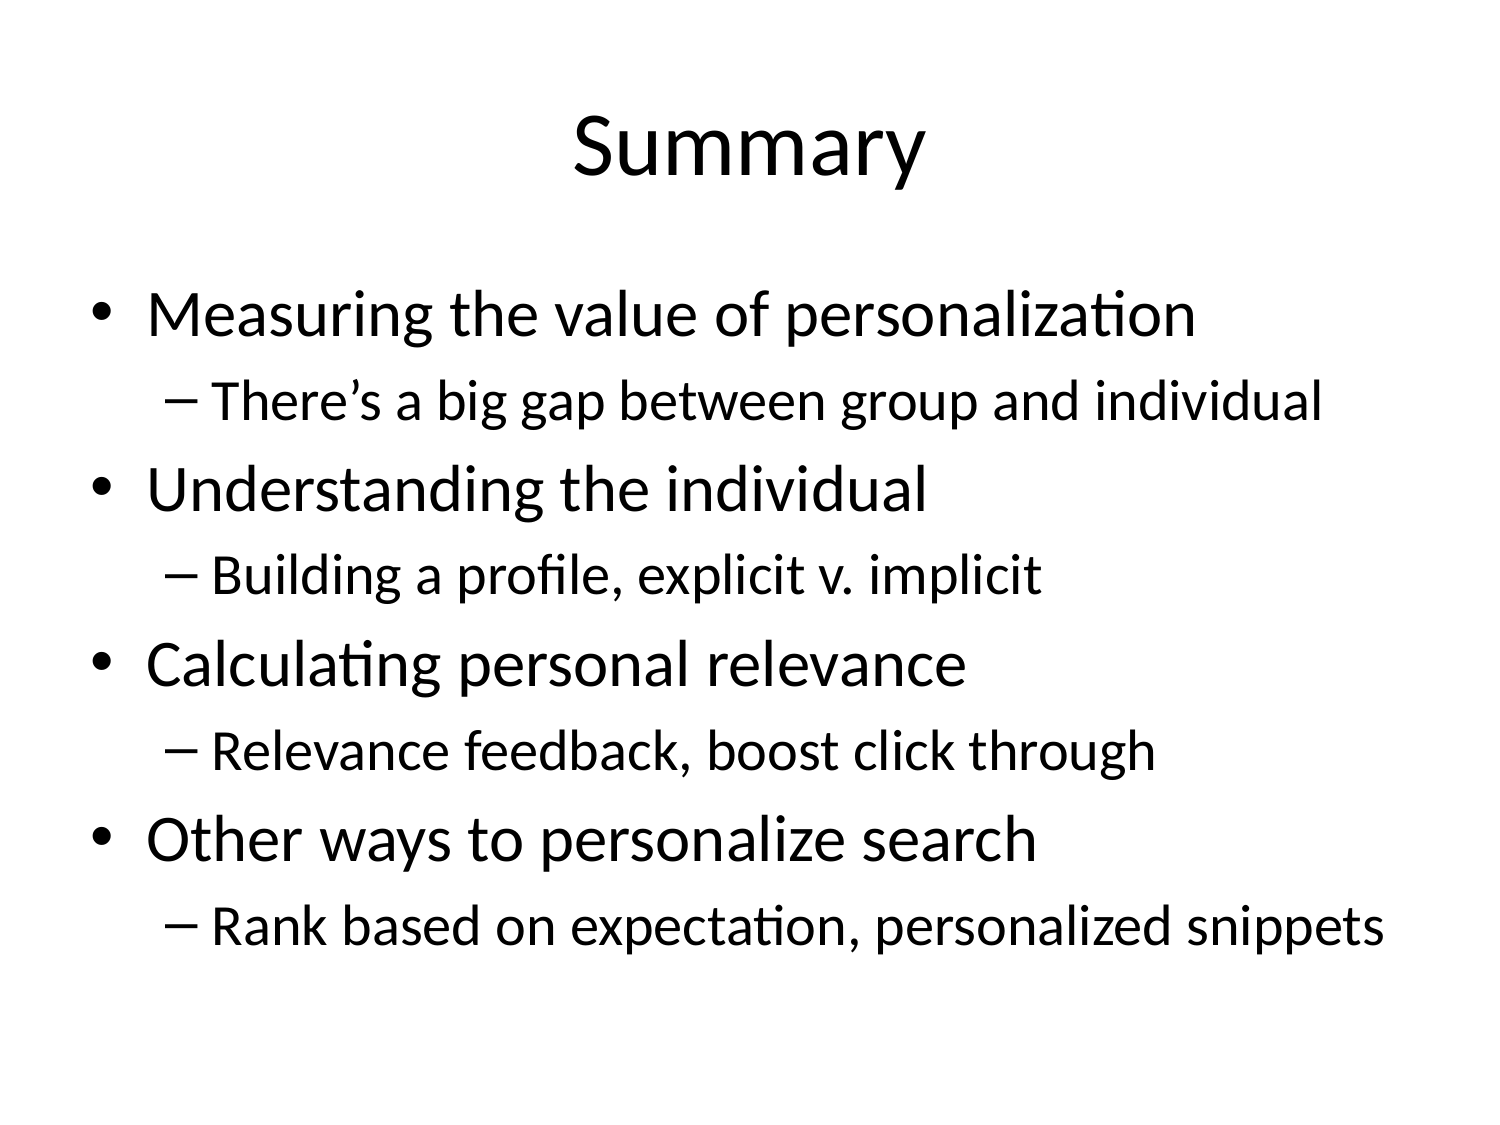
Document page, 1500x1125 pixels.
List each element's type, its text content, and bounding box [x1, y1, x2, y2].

list Measuring the value of personalization There’s a big gap between group and individual Understanding the individual Building a profile, explicit v. implicit Calculating personal relevance Relevance feedback, boost click through Other ways to personalize search Rank based on expectation, personalized snippets [75, 262, 1425, 1005]
title Summary [75, 45, 1425, 233]
